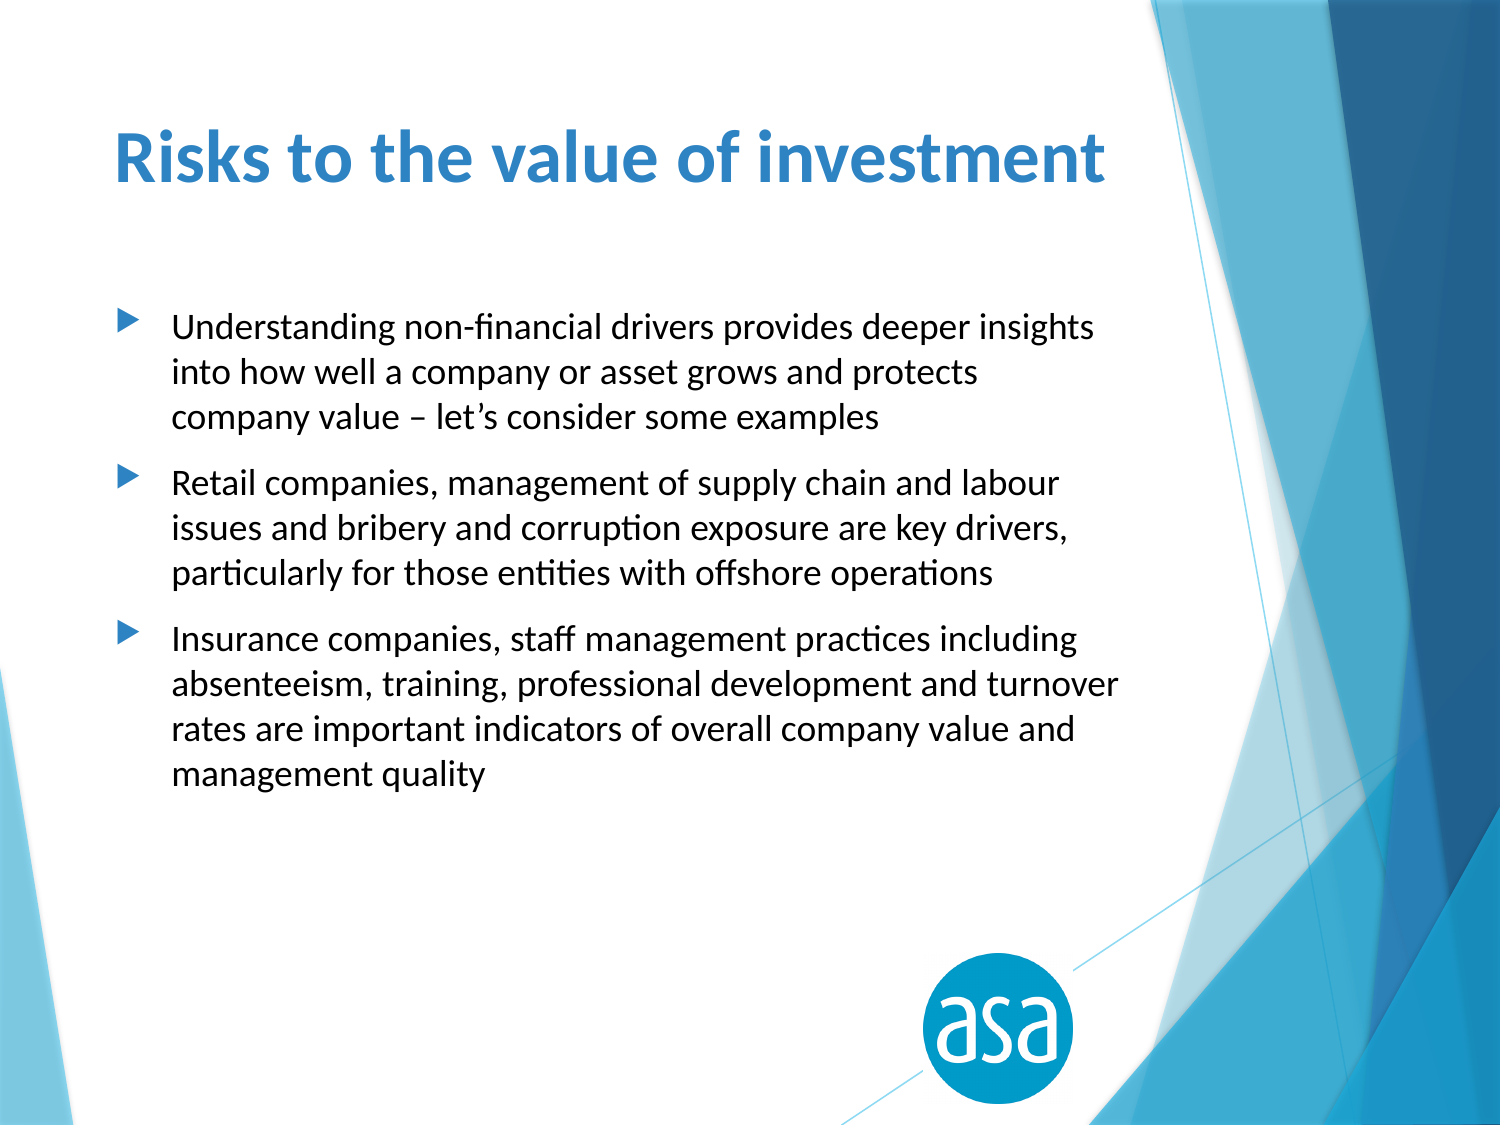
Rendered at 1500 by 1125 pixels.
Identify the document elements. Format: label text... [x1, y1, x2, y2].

picture [1065, 992, 1073, 1013]
list Understanding non-financial drivers provides deeper insights into how well a company or asset grows and protects company value – let’s consider some examples Retail companies, management of supply chain and labour issues and bribery and corruption exposure are key drivers, particularly for those entities with offshore operations Insurance companies, staff management practices including absenteeism, training, professional development and turnover rates are important indicators of overall company value and management quality [99, 294, 1142, 992]
picture [923, 1041, 983, 1104]
picture [983, 997, 1011, 1063]
picture [1013, 1044, 1073, 1104]
title Risks to the value of investment [99, 99, 1142, 266]
picture [1018, 997, 1056, 1062]
picture [938, 997, 975, 1062]
picture [923, 992, 931, 1016]
